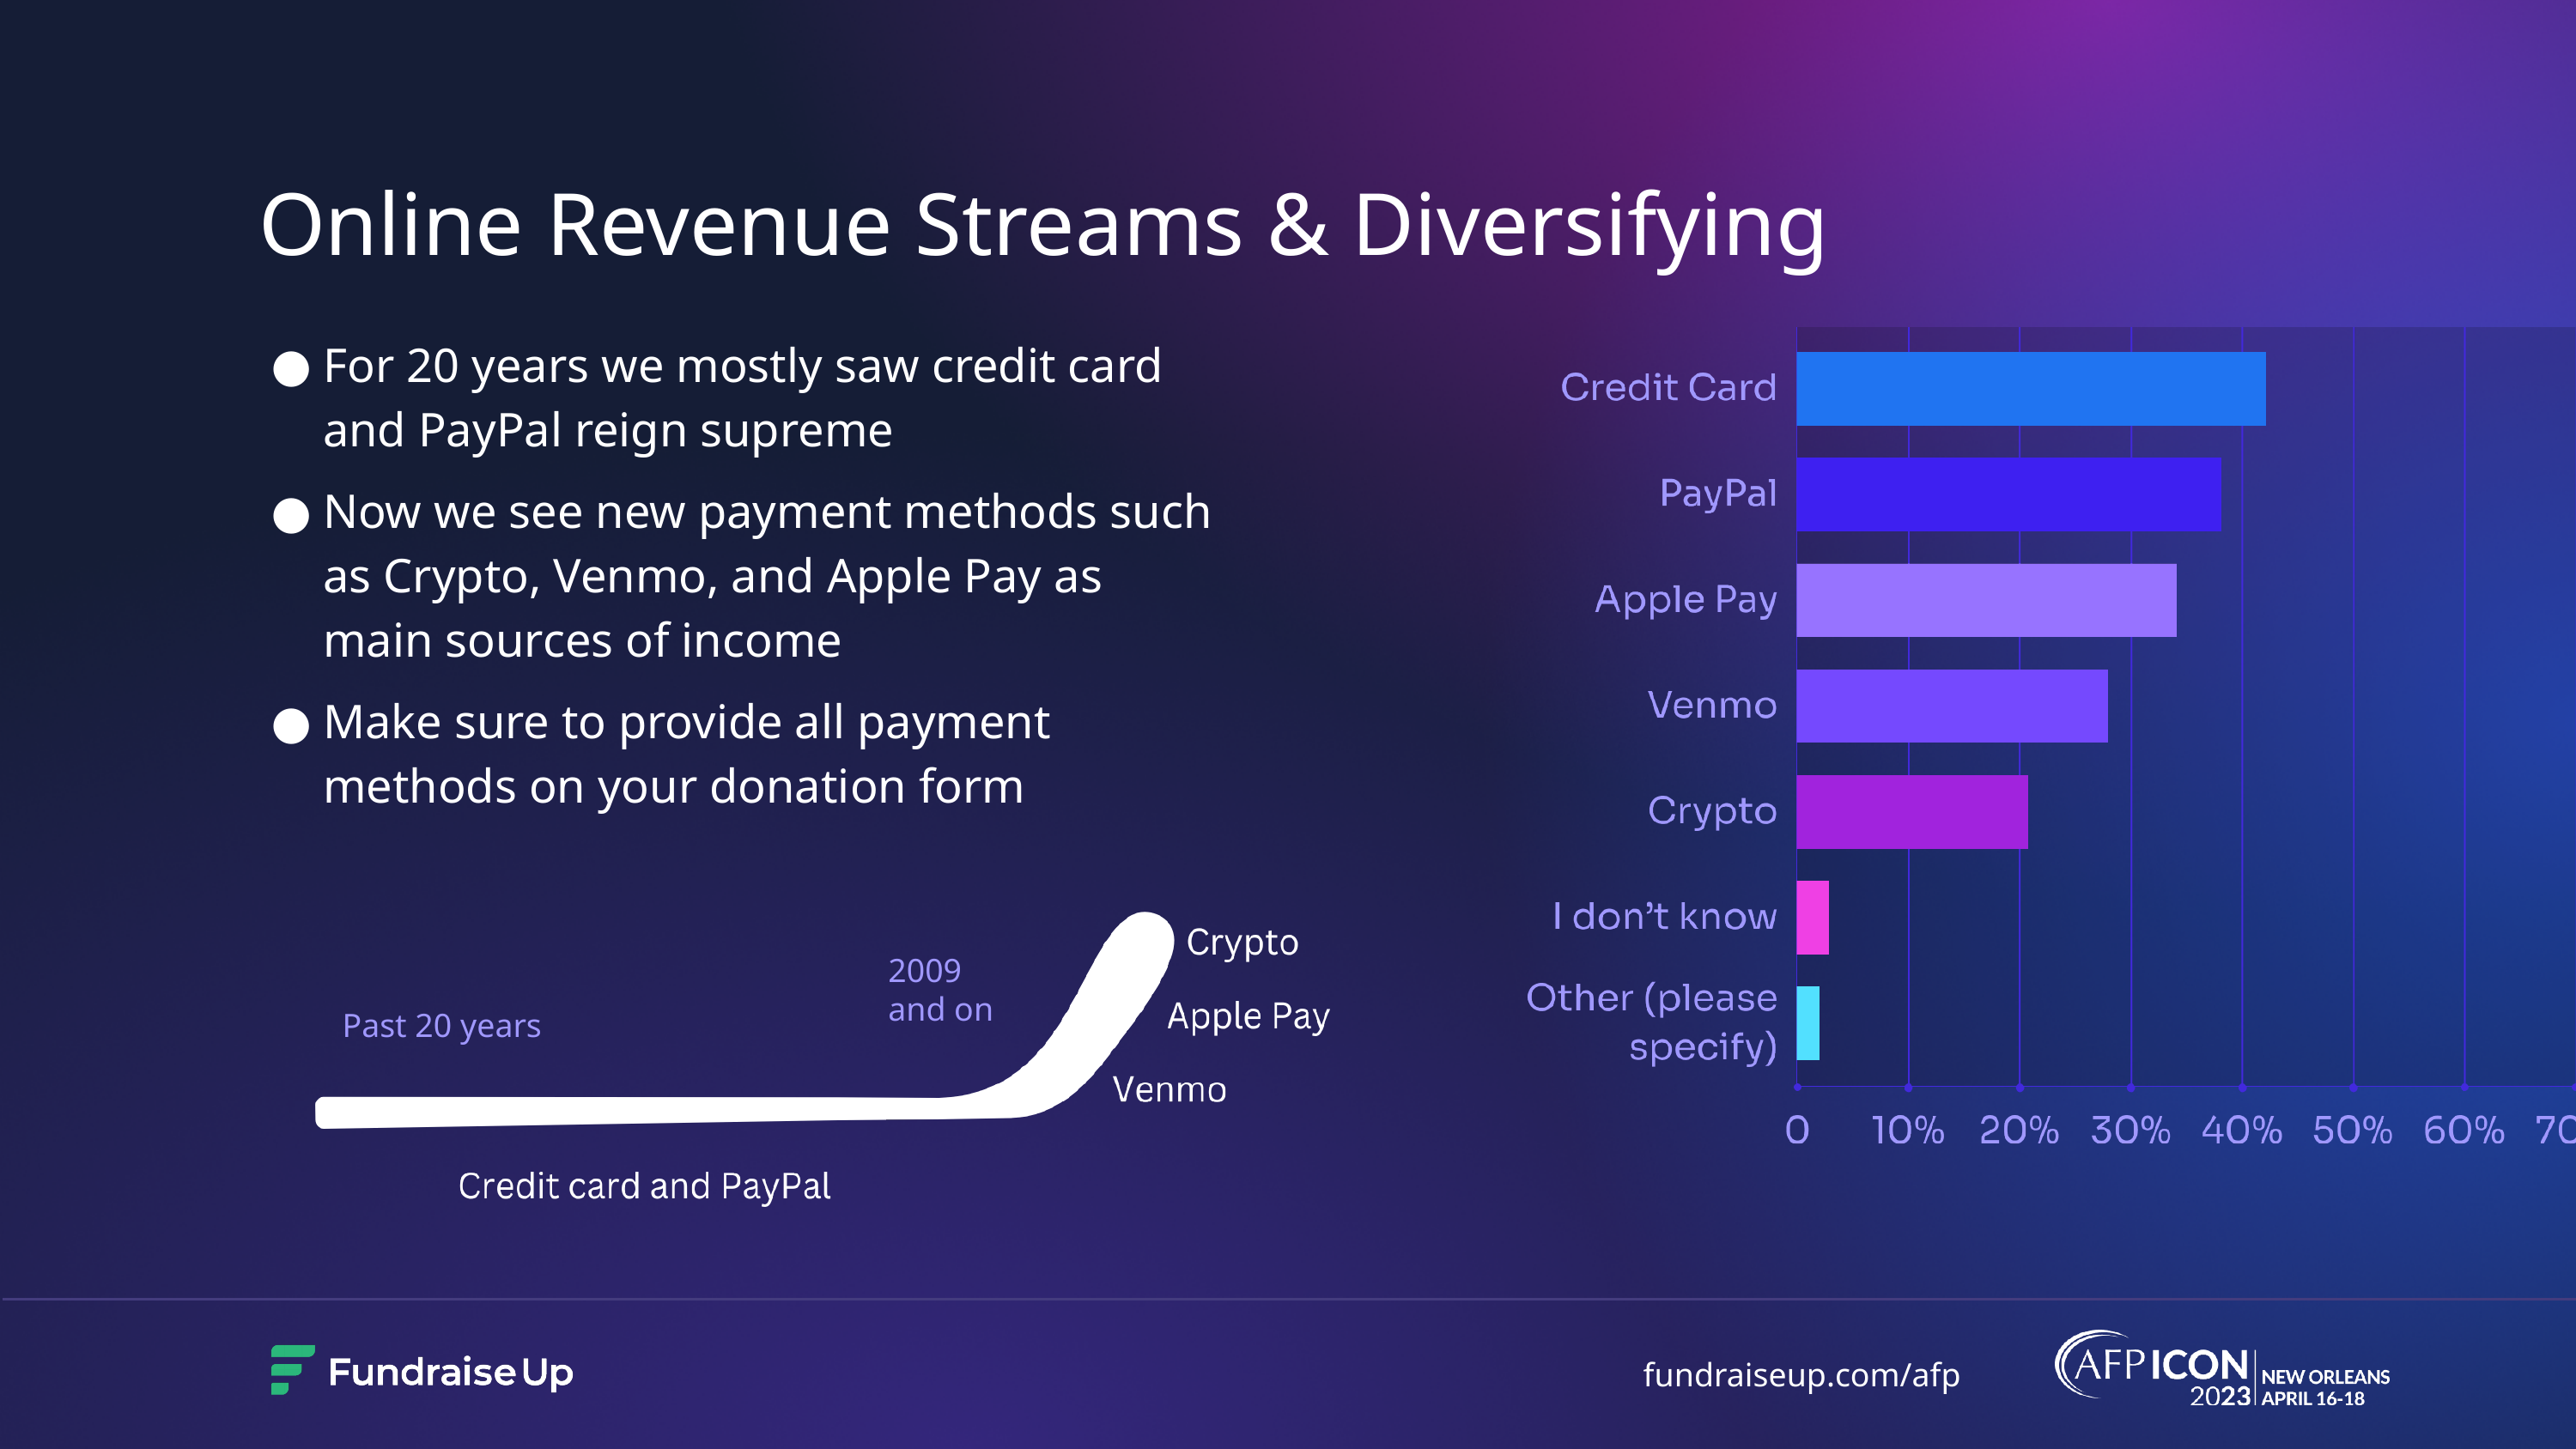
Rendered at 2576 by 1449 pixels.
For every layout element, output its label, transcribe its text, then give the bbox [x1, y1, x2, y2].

picture [0, 0, 2576, 1449]
title Online Revenue Streams & Diversifying [258, 169, 2387, 412]
list For 20 years we mostly saw credit card and PayPal reign supreme Now we see new payment methods such as Crypto, Venmo, and Apple Pay as main sources of income Make sure to provide all payment methods on your donation form [258, 412, 1222, 1005]
